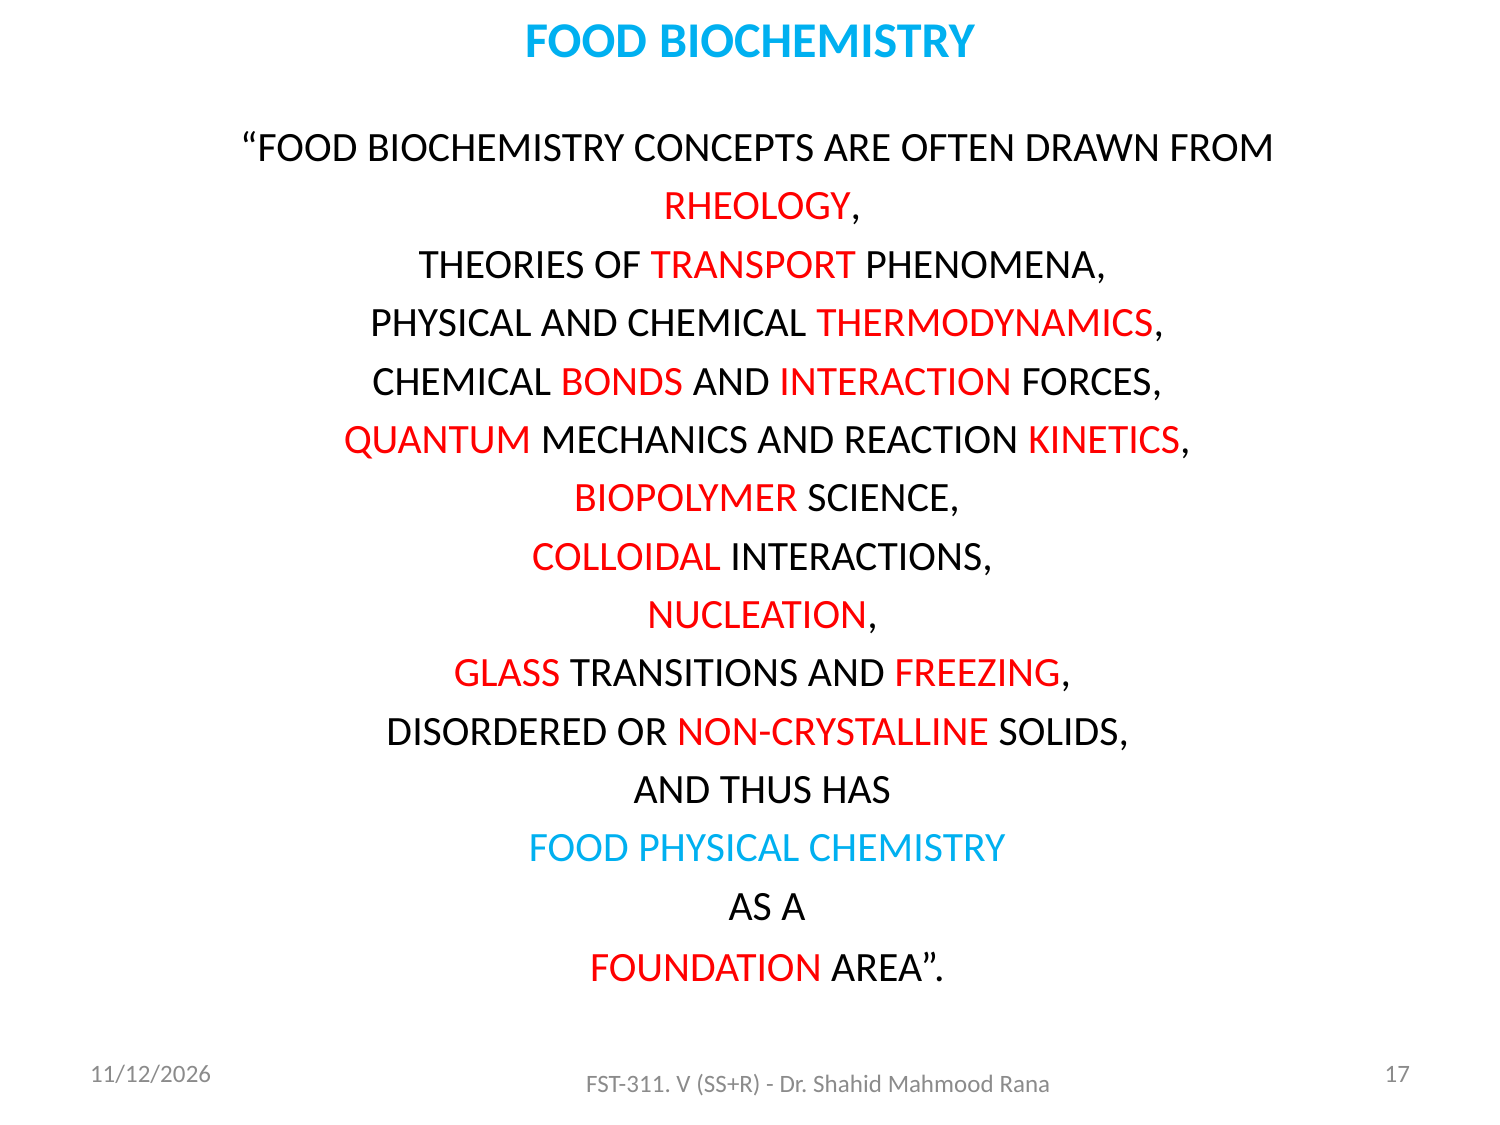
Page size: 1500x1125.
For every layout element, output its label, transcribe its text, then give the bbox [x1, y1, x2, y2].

footer FST-311. V (SS+R) - Dr. Shahid Mahmood Rana [425, 1062, 1074, 1103]
slide_number 17 [1074, 1042, 1425, 1103]
list “FOOD BIOCHEMISTRY CONCEPTS ARE OFTEN DRAWN FROM RHEOLOGY, THEORIES OF TRANSPORT PHENOMENA, PHYSICAL AND CHEMICAL THERMODYNAMICS, CHEMICAL BONDS AND INTERACTION FORCES, QUANTUM MECHANICS AND REACTION KINETICS, BIOPOLYMER SCIENCE, COLLOIDAL INTERACTIONS, NUCLEATION, GLASS TRANSITIONS AND FREEZING, DISORDERED OR NON-CRYSTALLINE SOLIDS, AND THUS HAS FOOD PHYSICAL CHEMISTRY AS A FOUNDATION AREA”. [50, 112, 1475, 1050]
title FOOD BIOCHEMISTRY [37, 0, 1463, 75]
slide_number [75, 1042, 425, 1103]
